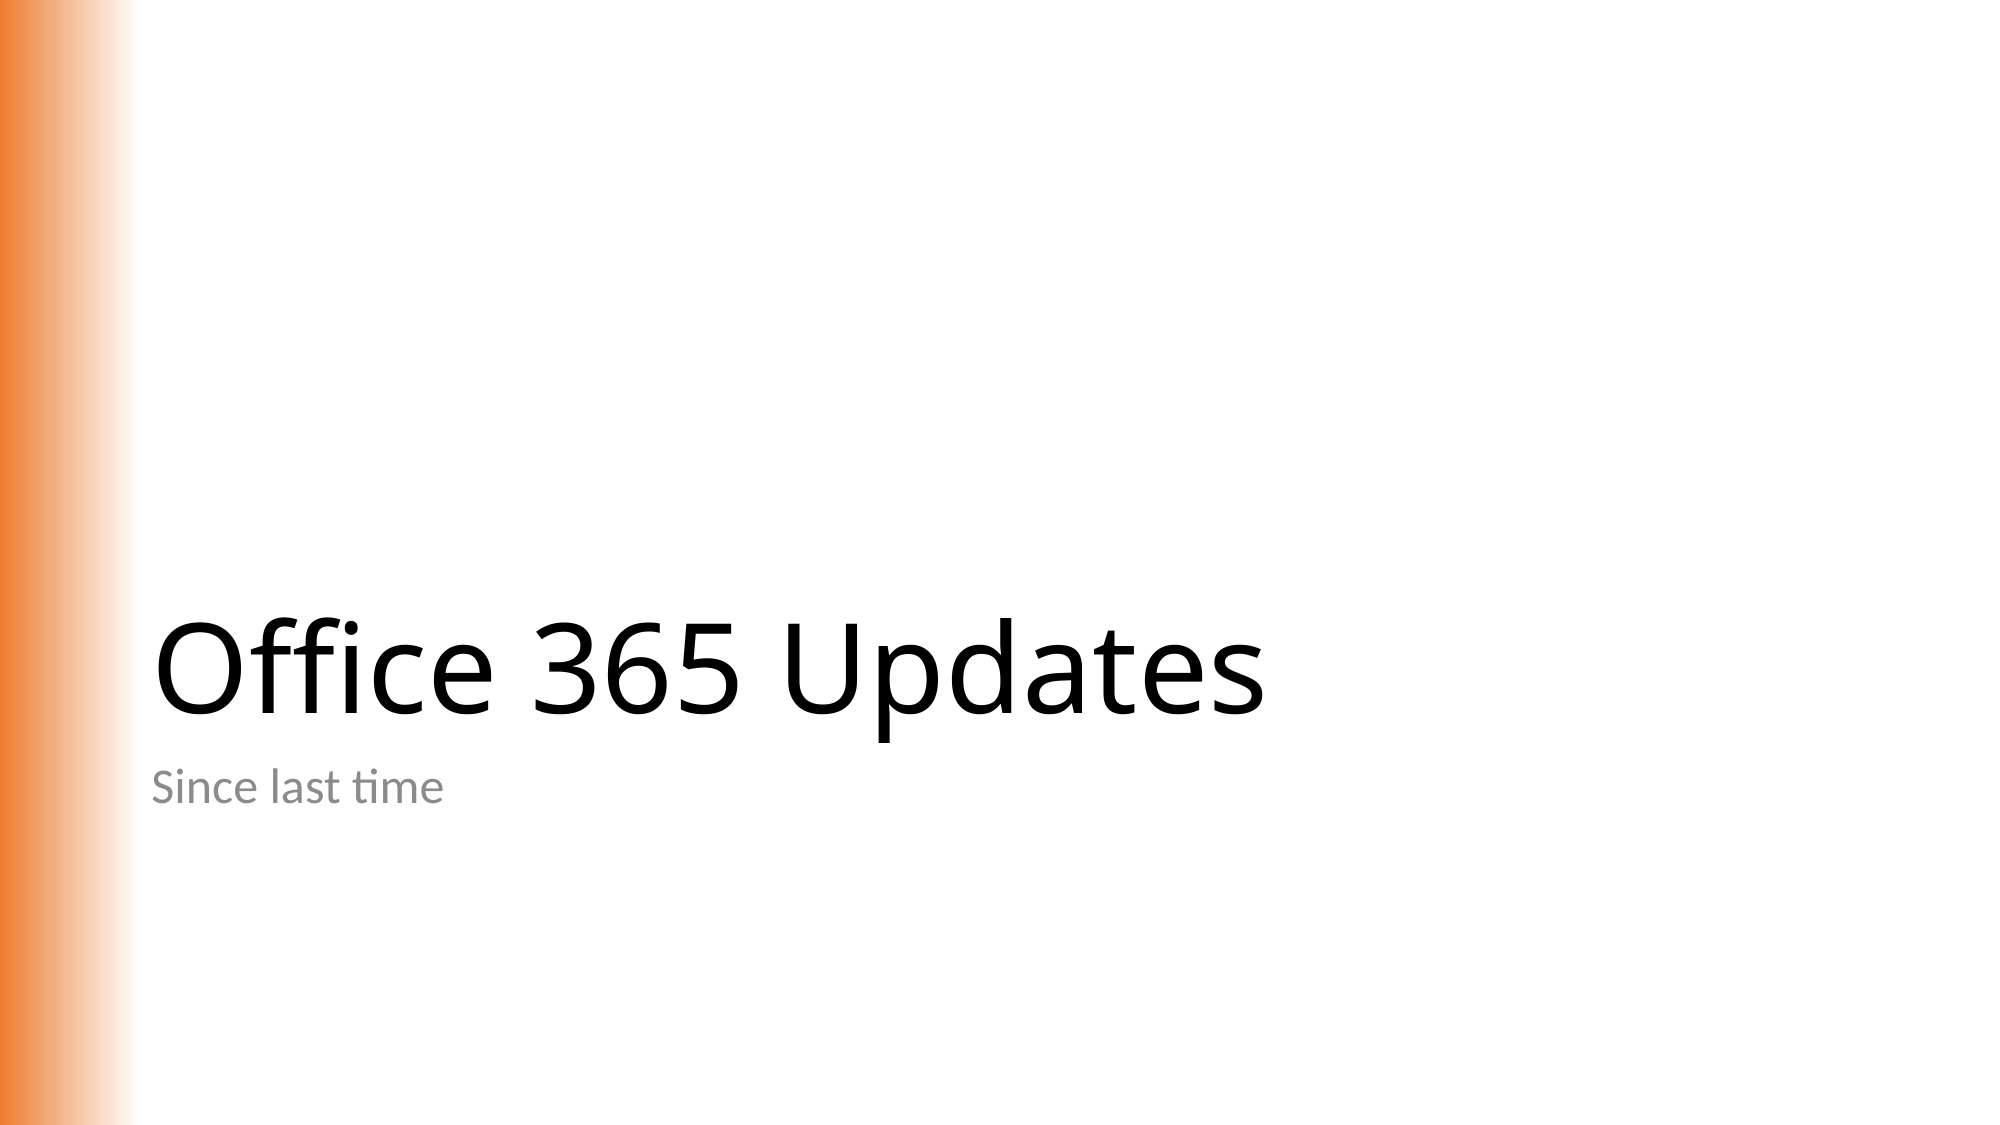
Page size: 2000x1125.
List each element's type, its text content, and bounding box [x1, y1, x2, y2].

title Office 365 Updates [136, 280, 1861, 749]
list Since last time [136, 752, 1861, 999]
